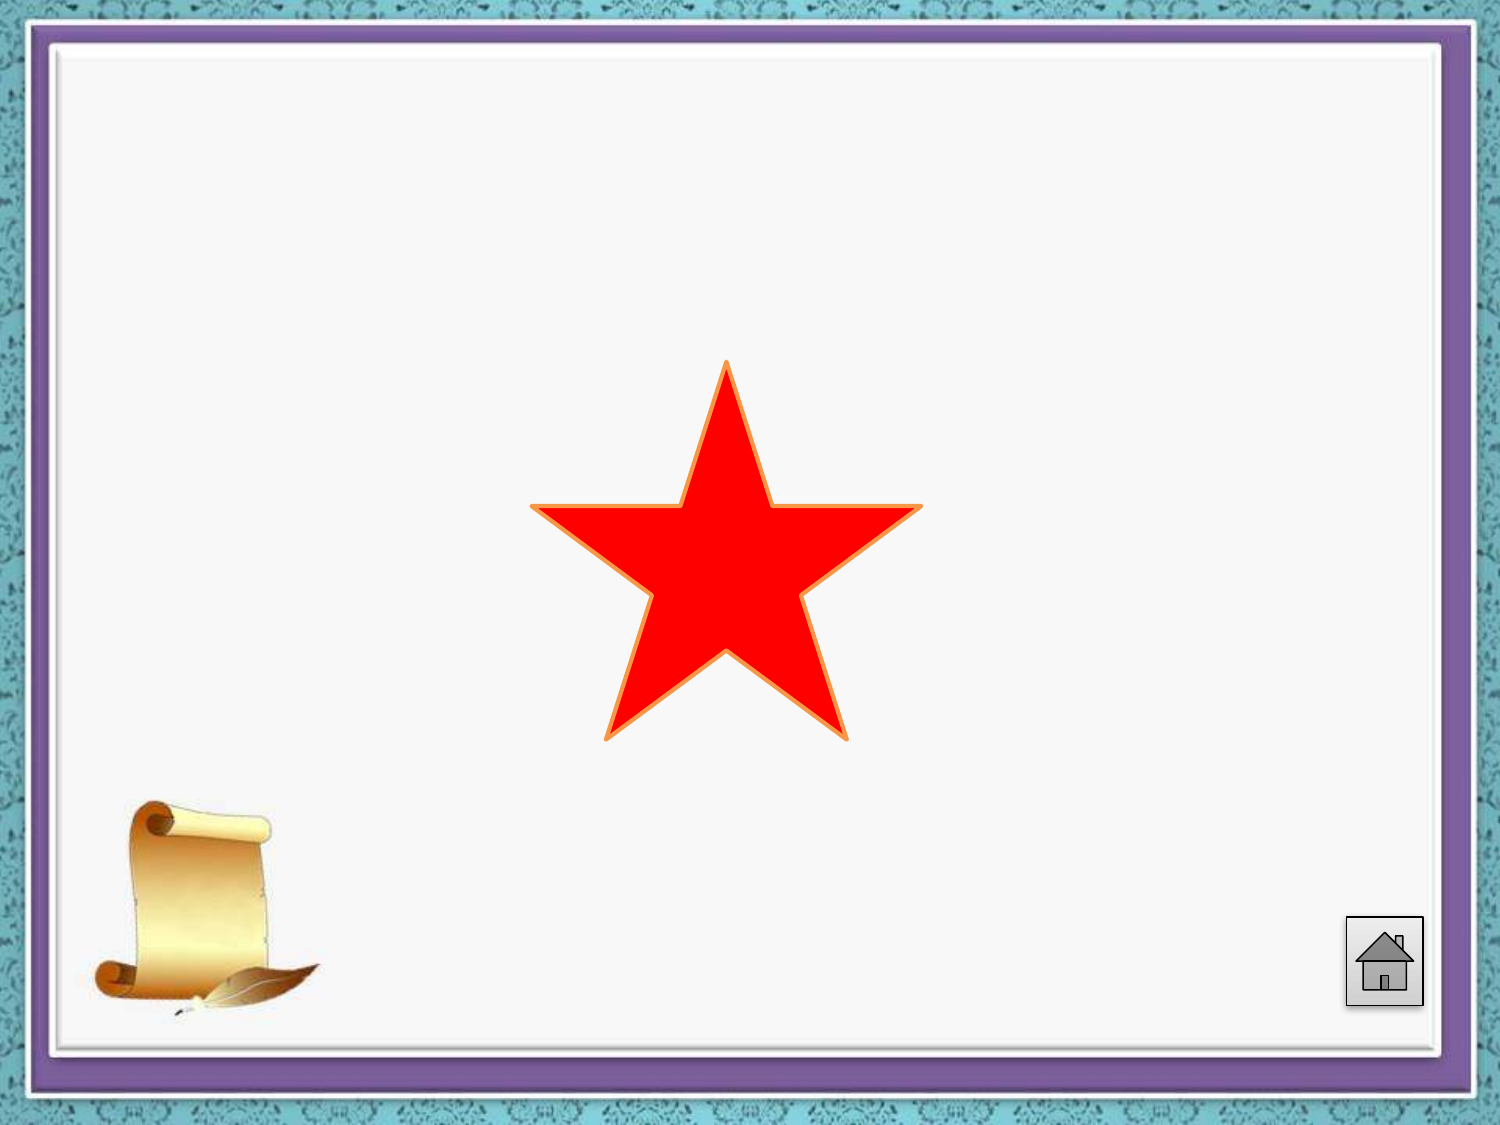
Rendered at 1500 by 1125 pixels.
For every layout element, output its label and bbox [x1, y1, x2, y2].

picture [0, 0, 1500, 1125]
text_box [529, 359, 924, 742]
text_box [1346, 916, 1424, 1006]
